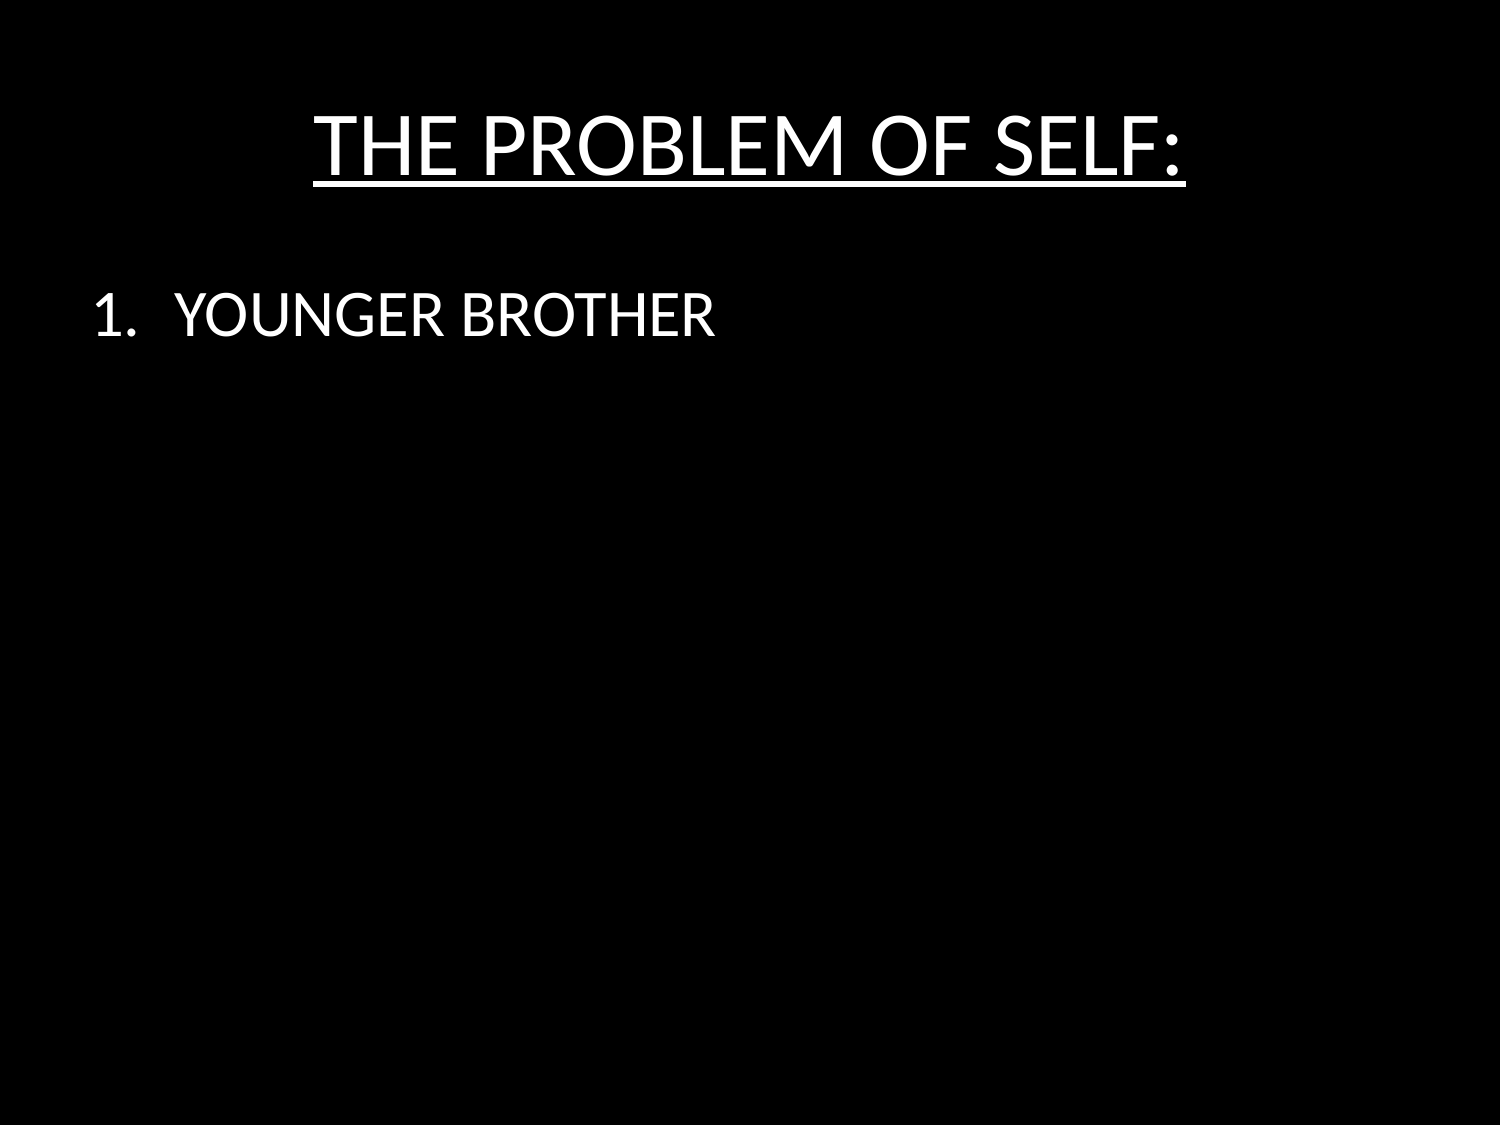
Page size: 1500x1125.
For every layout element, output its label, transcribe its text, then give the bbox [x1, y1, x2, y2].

list YOUNGER BROTHER [75, 262, 1425, 1005]
title THE PROBLEM OF SELF: [75, 45, 1425, 233]
